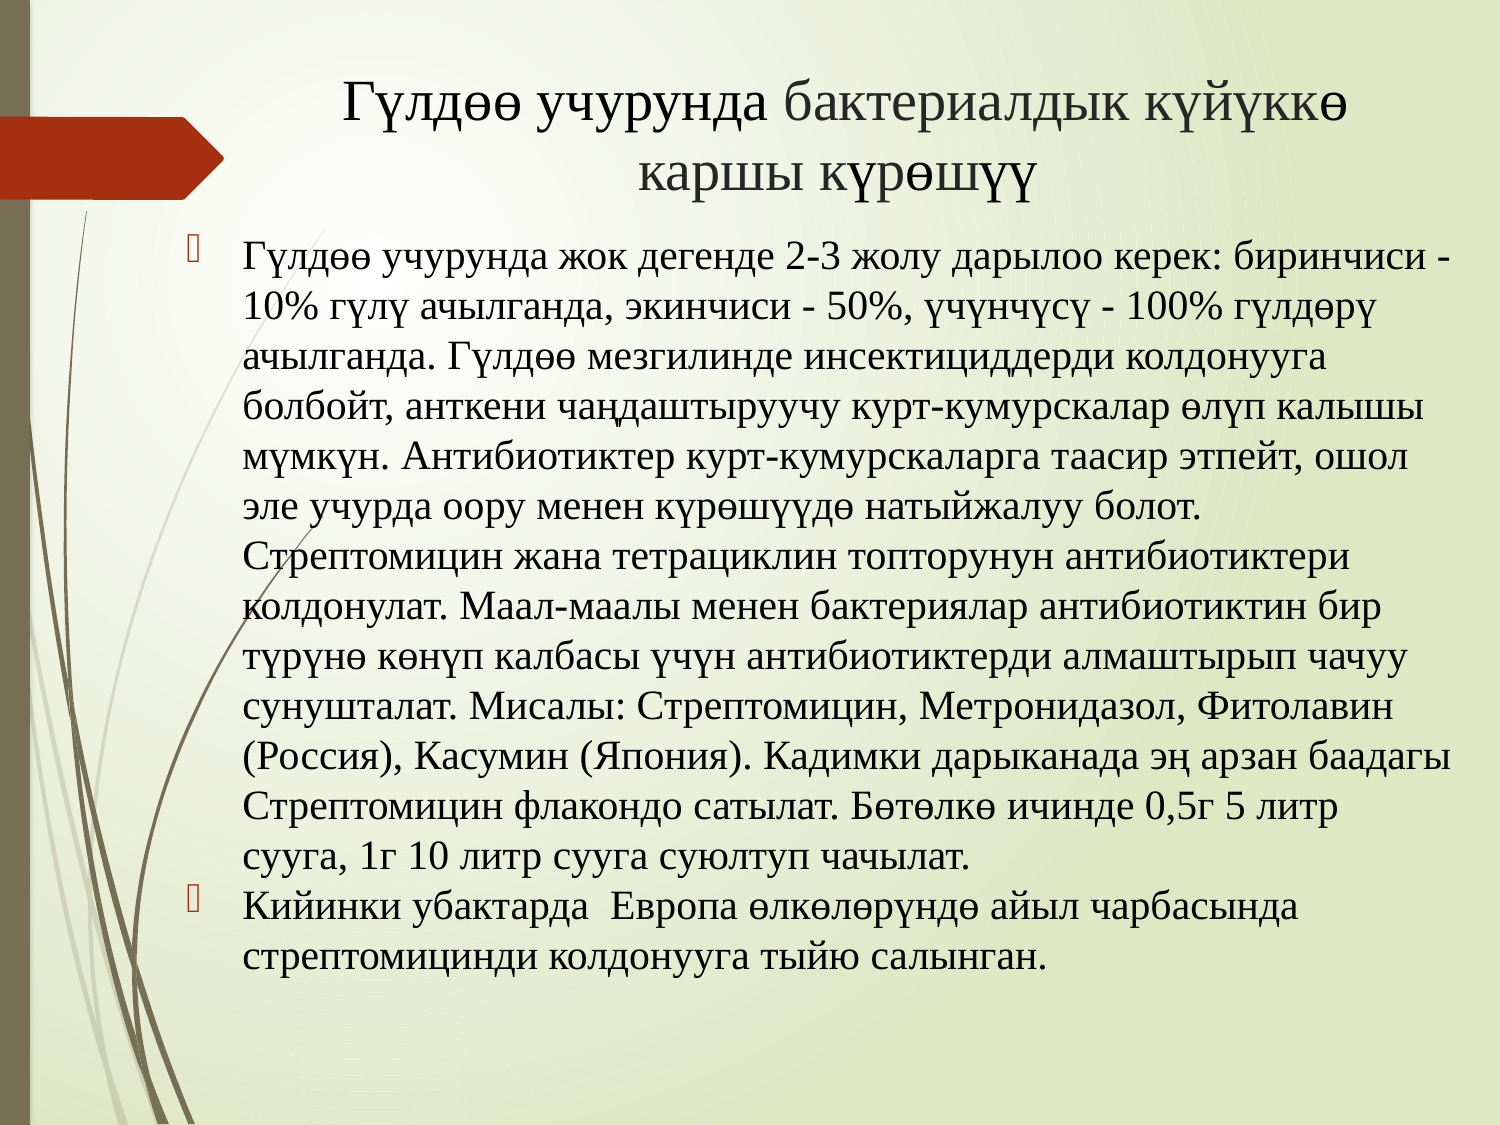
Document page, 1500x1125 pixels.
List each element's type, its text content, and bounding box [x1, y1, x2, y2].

title Гүлдөө учурунда бактериалдык күйүккө каршы күрөшүү [243, 54, 1447, 197]
list Гүлдөө учурунда жок дегенде 2-3 жолу дарылоо керек: биринчиси - 10% гүлү ачылганда, экинчиси - 50%, үчүнчүсү - 100% гүлдөрү ачылганда. Гүлдөө мезгилинде инсектициддерди колдонууга болбойт, анткени чаңдаштыруучу курт-кумурскалар өлүп калышы мүмкүн. Антибиотиктер курт-кумурскаларга таасир этпейт, ошол эле учурда оору менен күрөшүүдө натыйжалуу болот. Стрептомицин жана тетрациклин топторунун антибиотиктери колдонулат. Маал-маалы менен бактериялар антибиотиктин бир түрүнө көнүп калбасы үчүн антибиотиктерди алмаштырып чачуу сунушталат. Мисалы: Стрептомицин, Метронидазол, Фитолавин (Россия), Касумин (Япония). Кадимки дарыканада эң арзан баадагы Стрептомицин флакондо сатылат. Бөтөлкө ичинде 0,5г 5 литр сууга, 1г 10 литр сууга суюлтуп чачылат. Кийинки убактарда Европа өлкөлөрүндө айыл чарбасында стрептомицинди колдонууга тыйю салынган. [171, 219, 1471, 1106]
